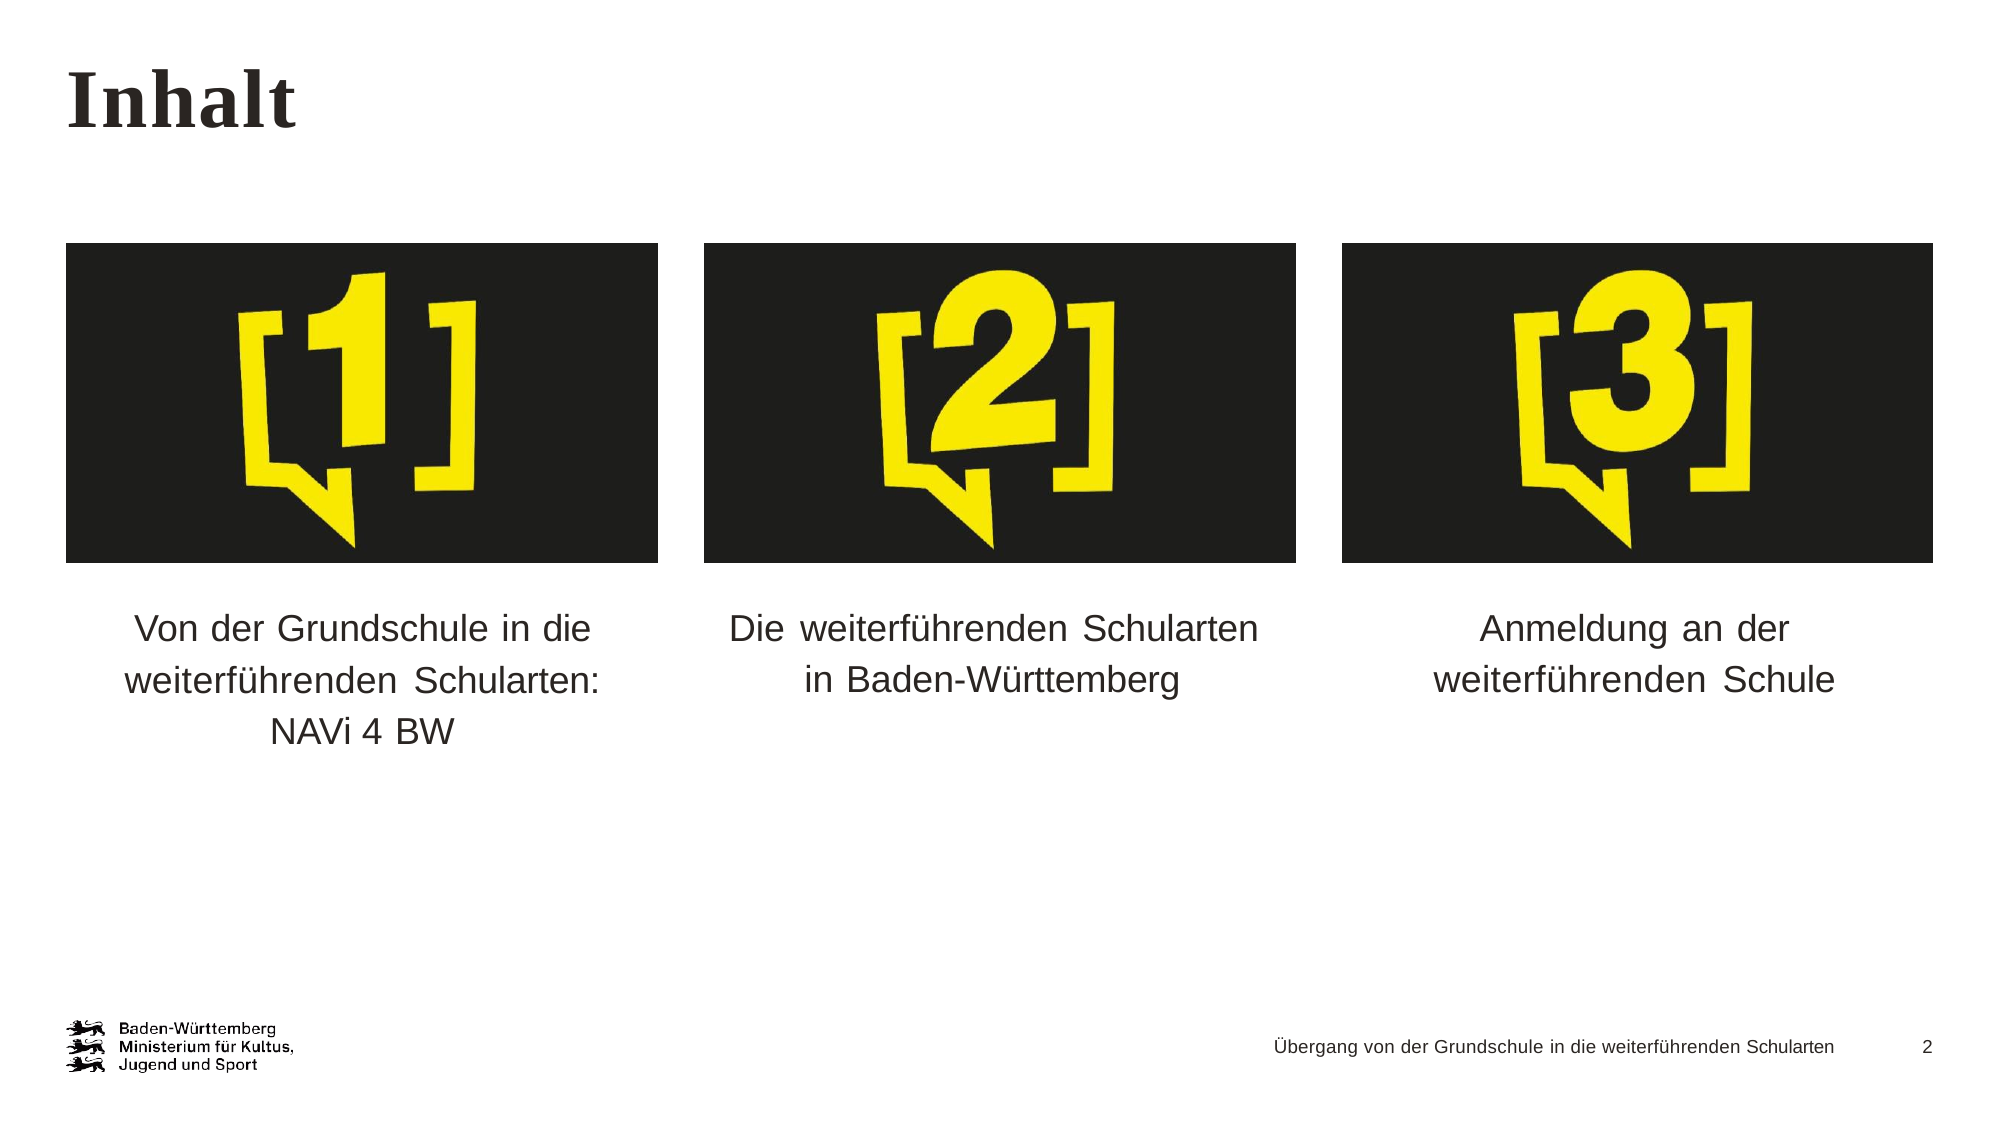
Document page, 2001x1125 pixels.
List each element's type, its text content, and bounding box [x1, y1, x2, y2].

picture [704, 243, 1296, 563]
picture [66, 243, 658, 563]
text_box Anmeldung an der weiterführenden Schule [1431, 595, 1844, 700]
picture [1342, 243, 1934, 563]
text_box Von der Grundschule in die weiterführenden Schularten: NAVi 4 BW [116, 595, 607, 753]
text_box Übergang von der Grundschule in die weiterführenden Schularten [1271, 1033, 1841, 1058]
text_box Die weiterführenden Schularten in Baden-Württemberg [726, 595, 1274, 700]
title Inhalt [64, 42, 1936, 232]
picture [119, 1022, 293, 1073]
text_box 2 [1920, 1033, 1936, 1058]
picture [66, 1020, 105, 1072]
